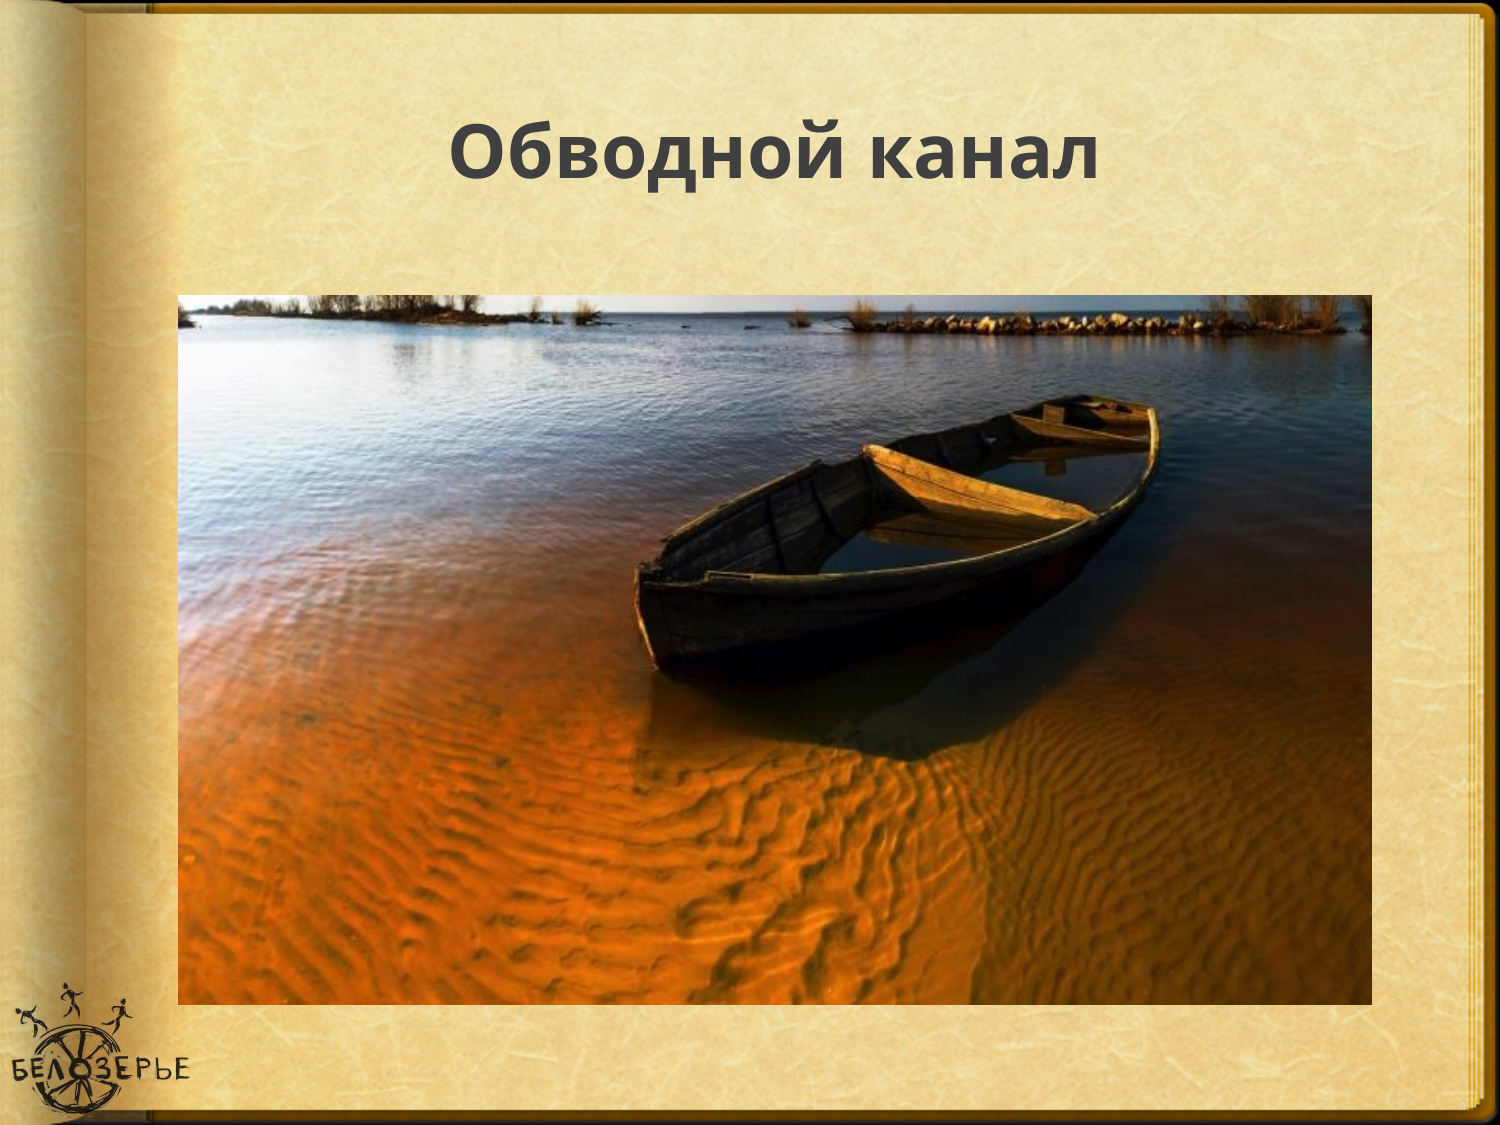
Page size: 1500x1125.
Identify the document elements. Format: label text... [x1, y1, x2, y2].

picture [0, 0, 1500, 1125]
text_box Обводной канал [178, 88, 1372, 191]
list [177, 294, 1373, 1006]
